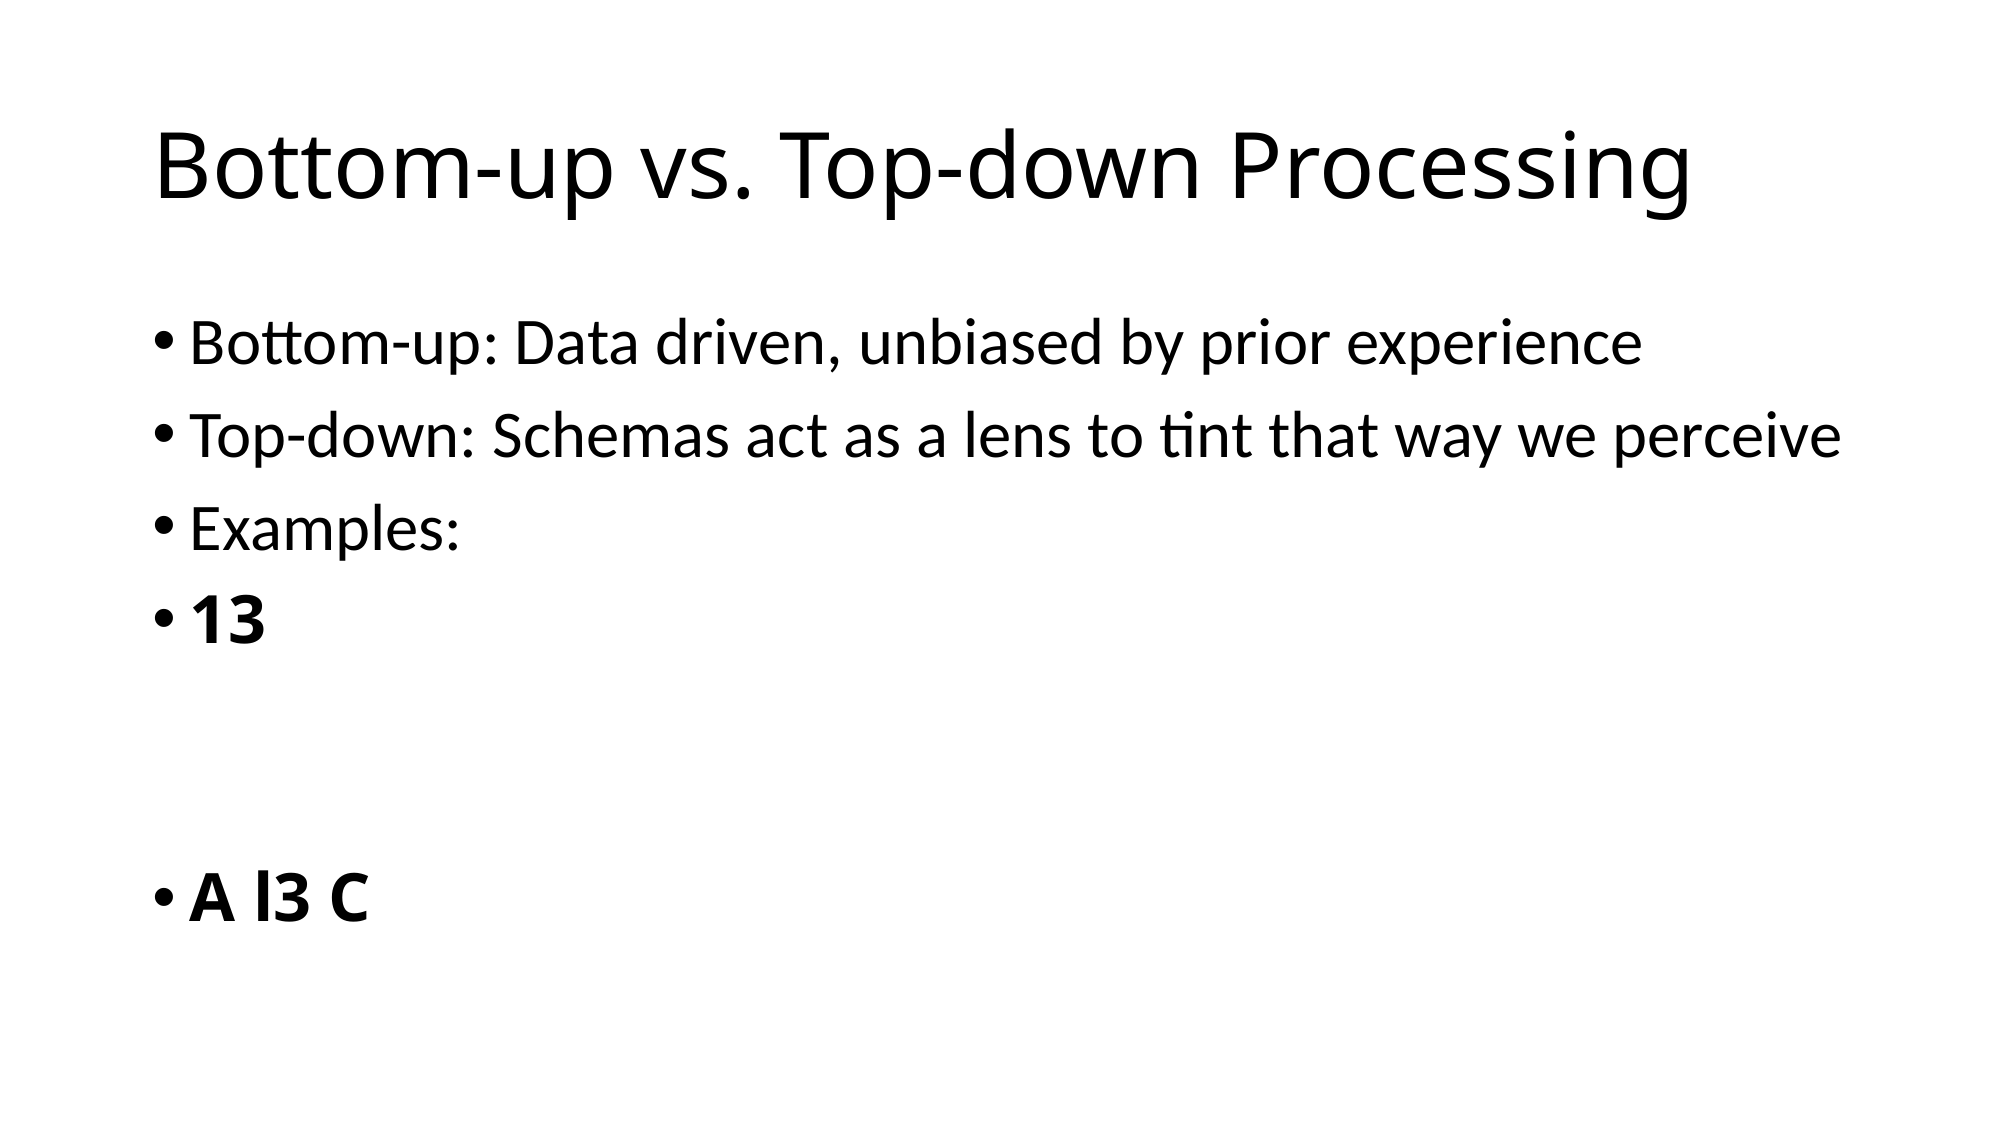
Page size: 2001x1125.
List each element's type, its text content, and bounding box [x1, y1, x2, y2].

list Bottom-up: Data driven, unbiased by prior experience Top-down: Schemas act as a lens to tint that way we perceive Examples: 13 A l3 C [137, 299, 1863, 1014]
title Bottom-up vs. Top-down Processing [137, 59, 1863, 278]
